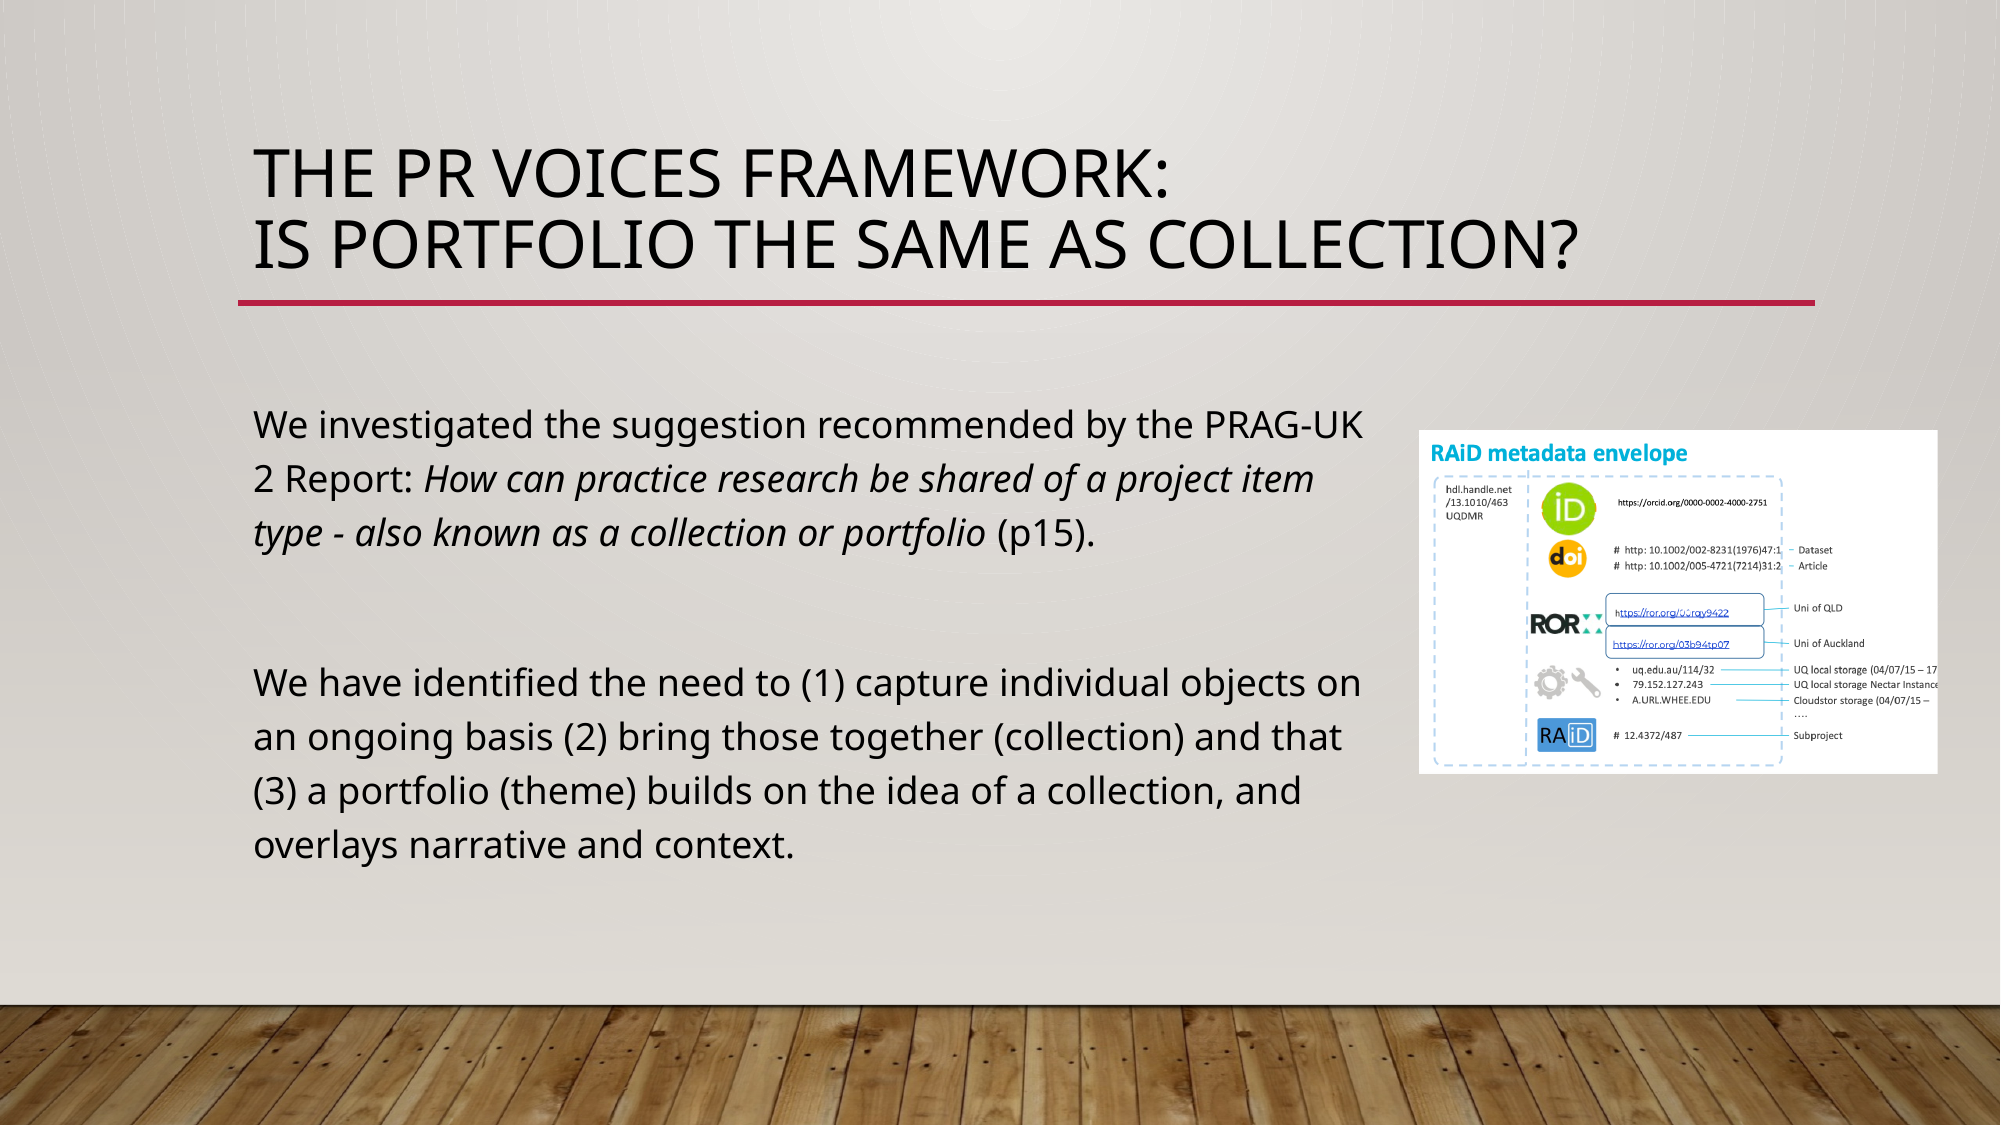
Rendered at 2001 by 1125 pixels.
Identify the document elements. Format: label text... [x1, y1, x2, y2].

list We investigated the suggestion recommended by the PRAG-UK 2 Report: How can practice research be shared of a project item type - also known as a collection or portfolio (p15). We have identified the need to (1) capture individual objects on an ongoing basis (2) bring those together (collection) and that (3) a portfolio (theme) builds on the idea of a collection, and overlays narrative and context. [238, 384, 1388, 875]
picture [1418, 430, 1938, 774]
title The PR Voices framework: is portfolio the same as collection? [238, 131, 1814, 305]
picture [0, 1005, 2000, 1125]
